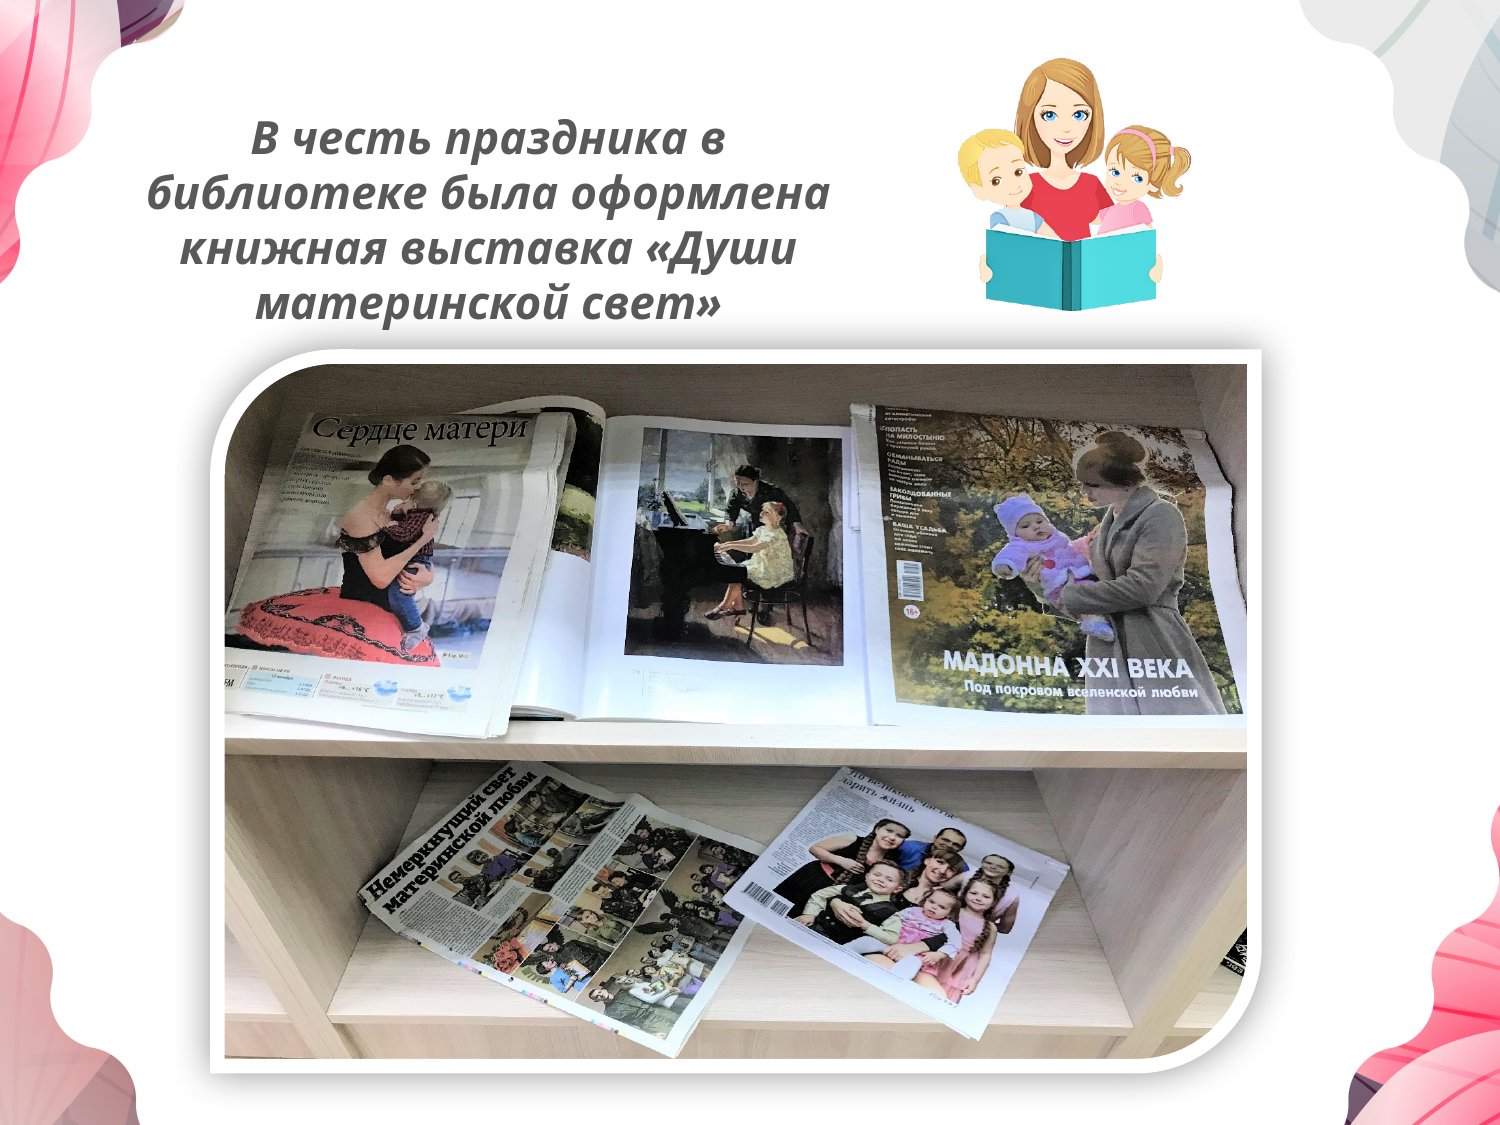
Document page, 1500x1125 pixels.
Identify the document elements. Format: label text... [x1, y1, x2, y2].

text_box В честь праздника в библиотеке была оформлена книжная выставка «Души материнской свет» [113, 101, 864, 337]
picture [0, 0, 1500, 1125]
